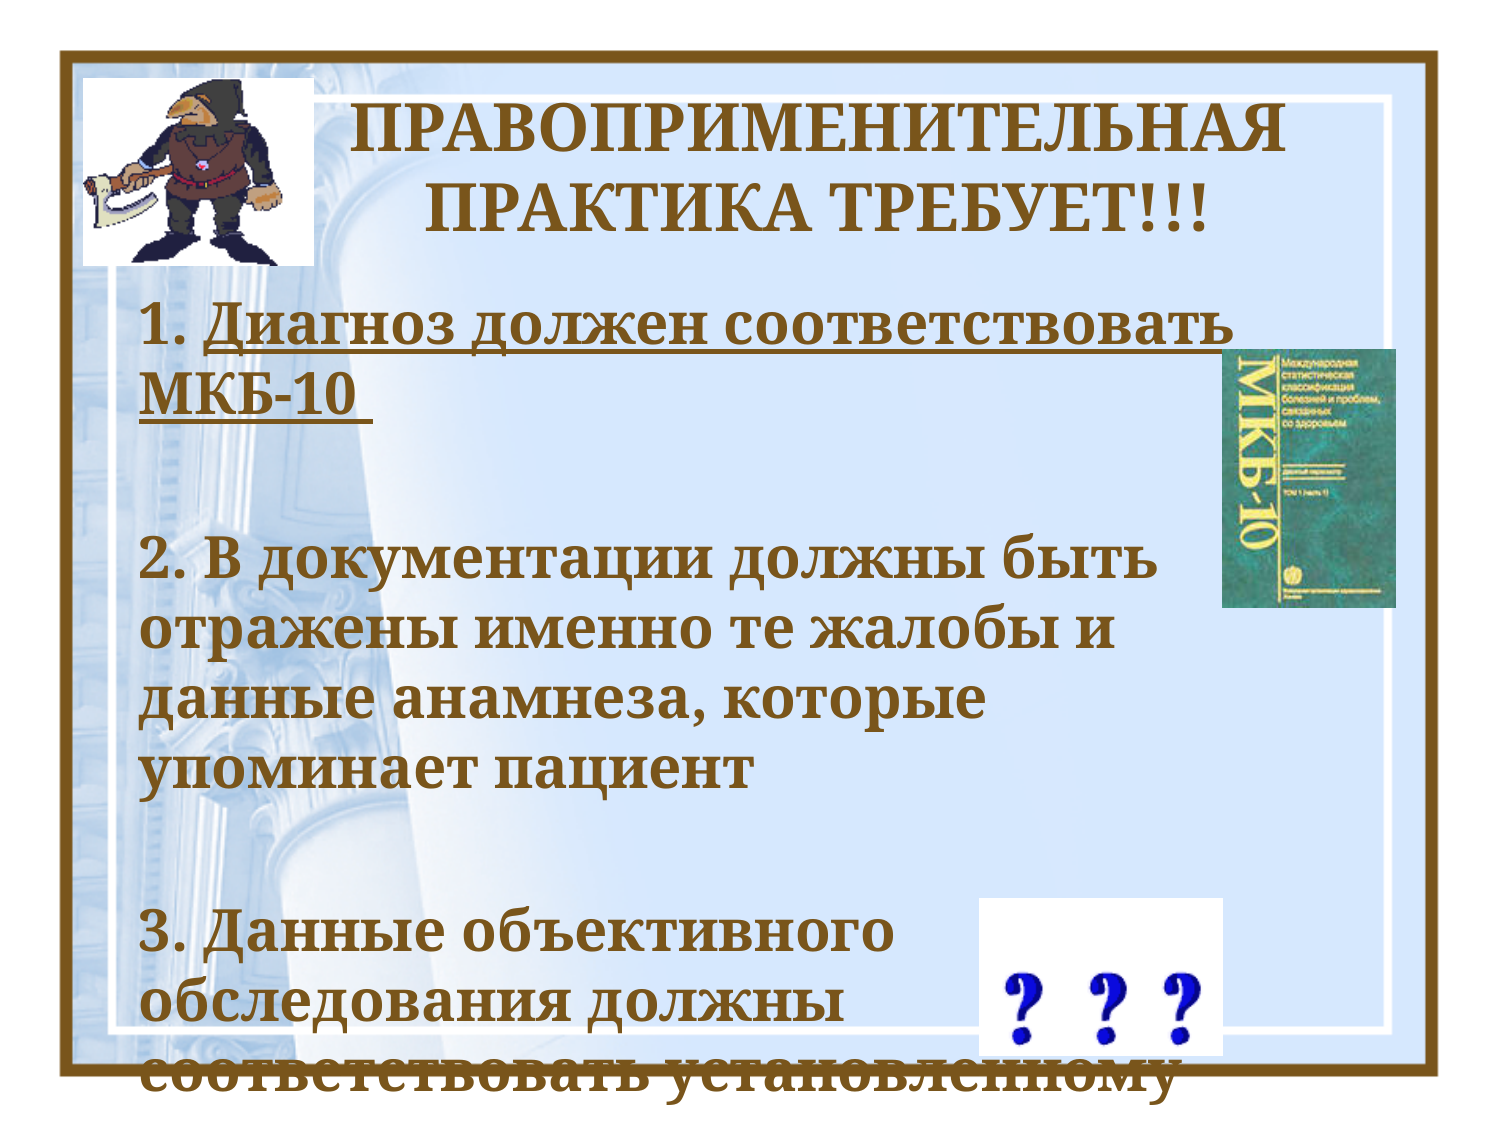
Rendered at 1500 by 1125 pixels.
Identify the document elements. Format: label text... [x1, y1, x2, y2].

picture [0, 0, 1500, 1125]
title ПРАВОПРИМЕНИТЕЛЬНАЯ ПРАКТИКА ТРЕБУЕТ!!! [319, 90, 1396, 240]
list 1. Диагноз должен соответствовать МКБ-10 2. В документации должны быть отражены именно те жалобы и данные анамнеза, которые упоминает пациент 3. Данные объективного обследования должны соответствовать установленному диагнозу [123, 278, 1350, 894]
